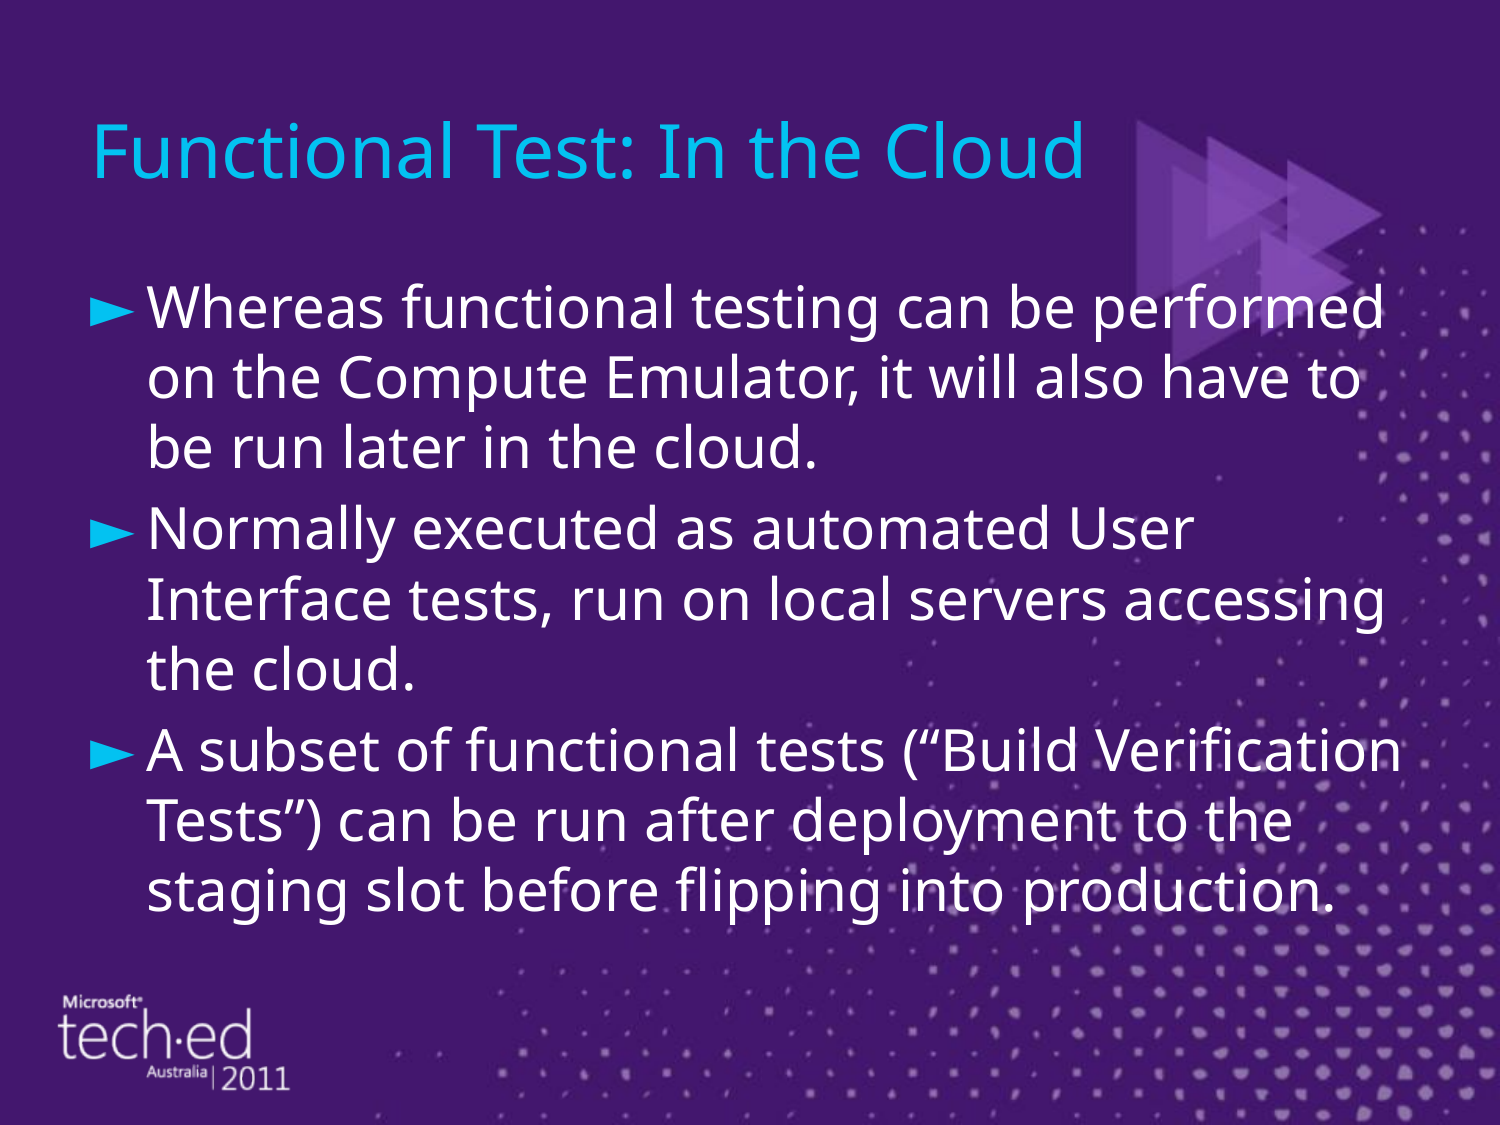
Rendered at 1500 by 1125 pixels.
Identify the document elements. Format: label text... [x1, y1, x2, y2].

picture [0, 0, 1500, 1125]
title Functional Test: In the Cloud [75, 54, 1425, 243]
list Whereas functional testing can be performed on the Compute Emulator, it will also have to be run later in the cloud. Normally executed as automated User Interface tests, run on local servers accessing the cloud. A subset of functional tests (“Build Verification Tests”) can be run after deployment to the staging slot before flipping into production. [75, 262, 1425, 1005]
